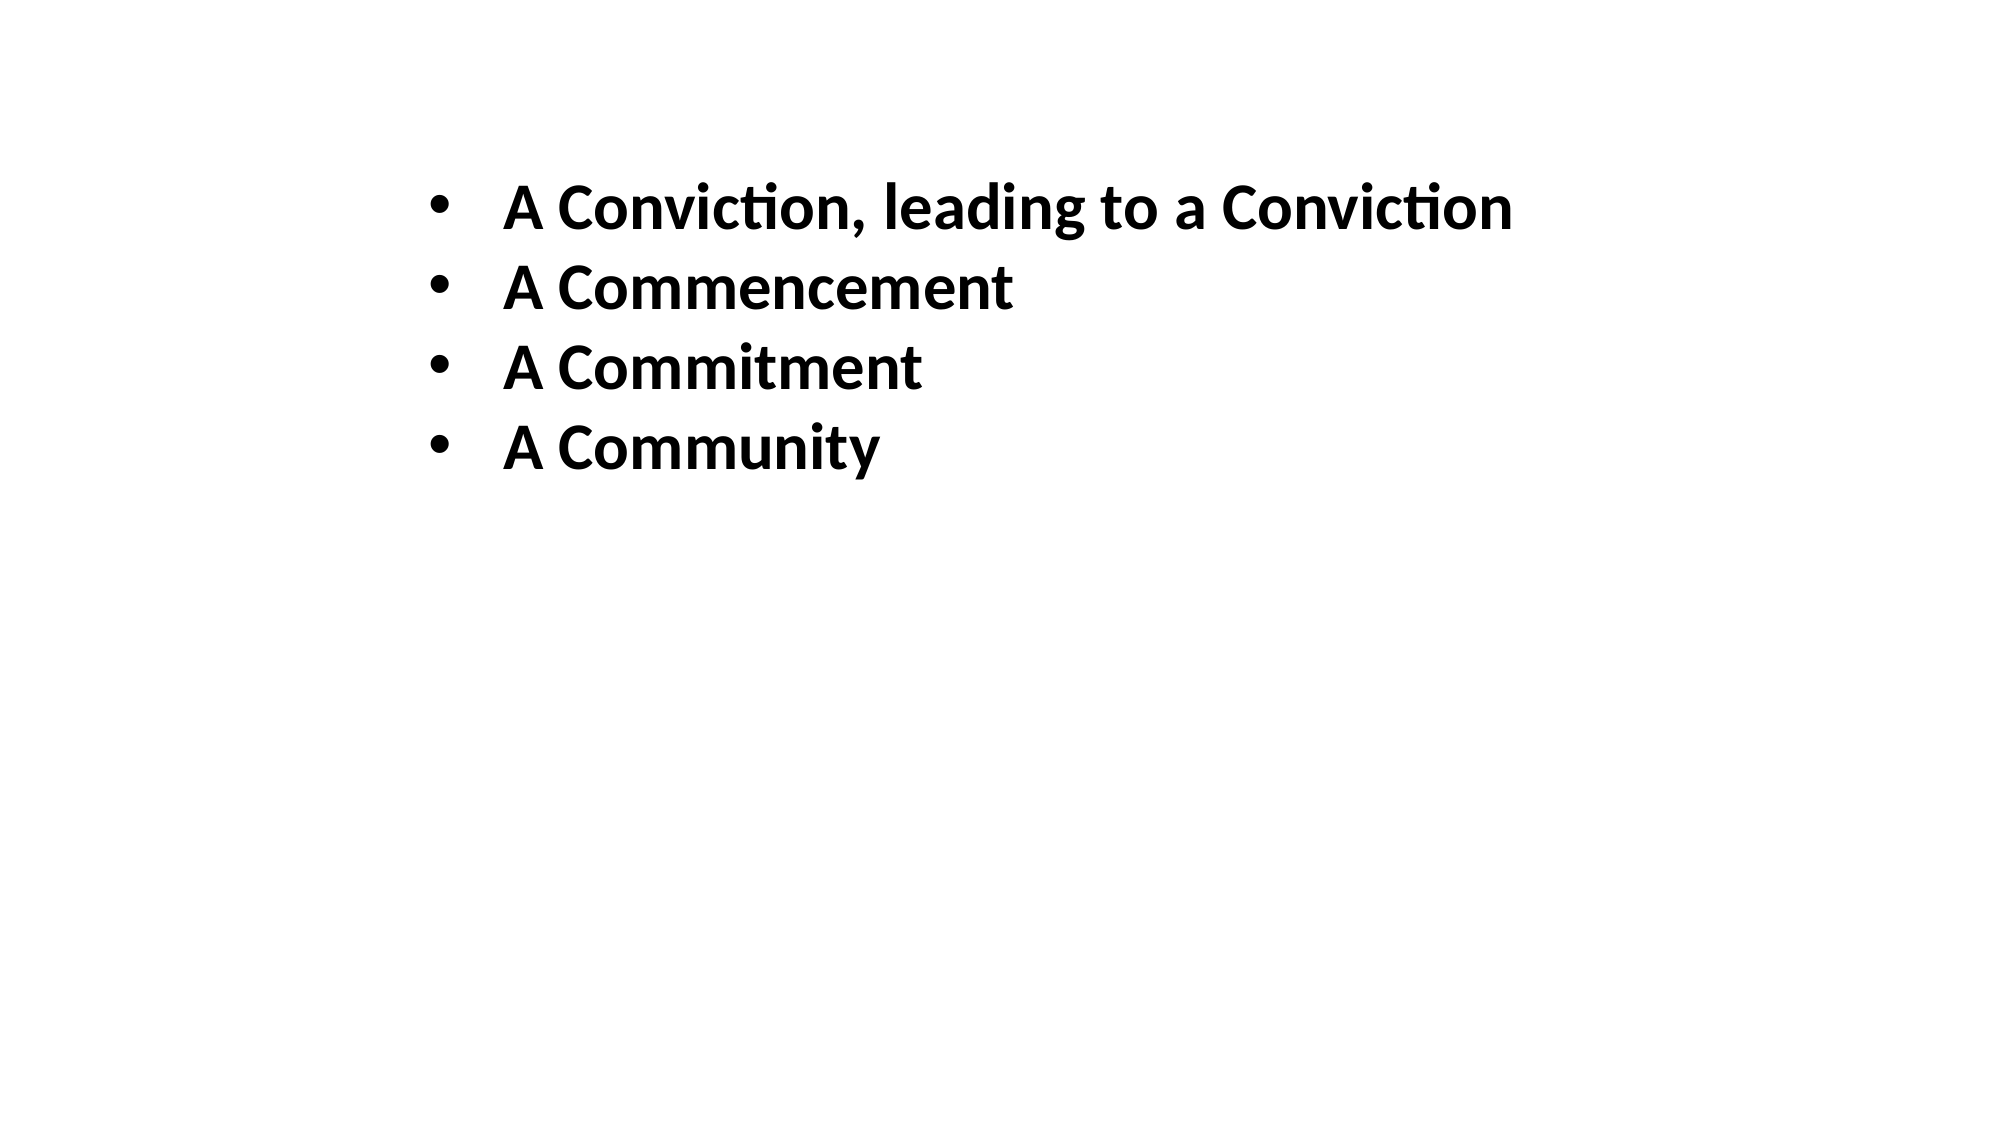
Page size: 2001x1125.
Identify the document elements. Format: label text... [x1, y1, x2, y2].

text_box A Conviction, leading to a Conviction A Commencement A Commitment A Community [413, 155, 1597, 491]
